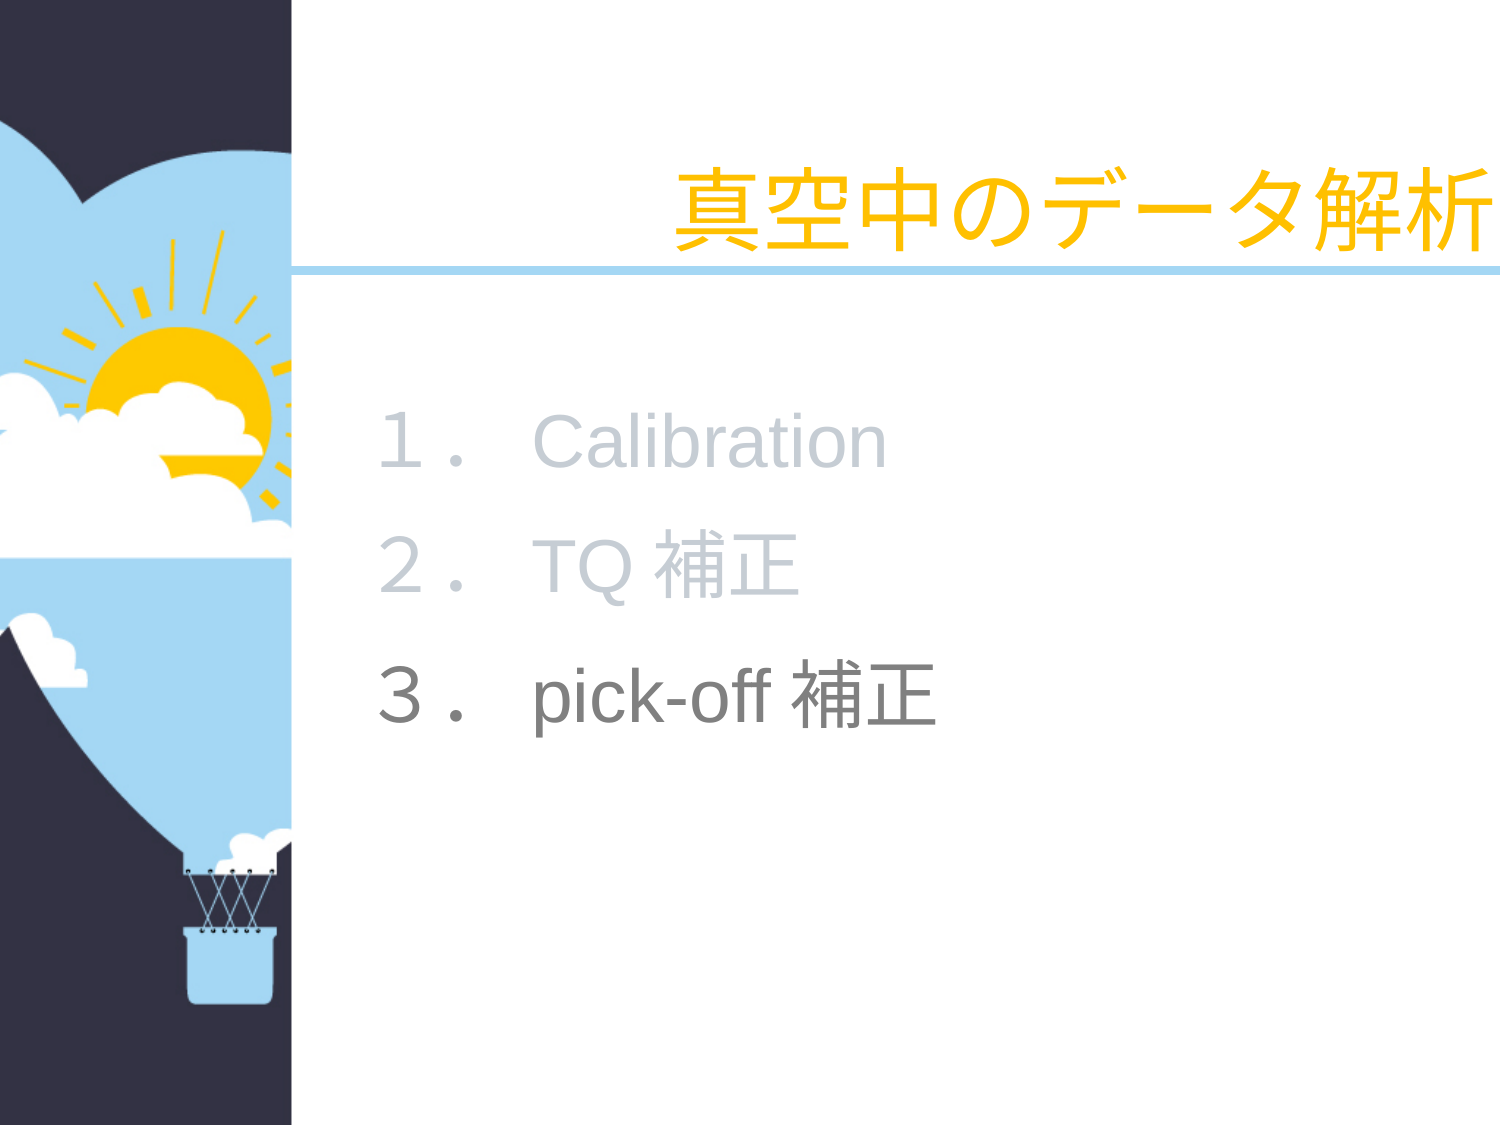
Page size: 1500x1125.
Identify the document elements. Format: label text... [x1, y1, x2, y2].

text_box [289, 267, 1500, 275]
text_box １．Calibration ２．TQ補正 ３．pick-off補正 [348, 385, 1258, 835]
picture [0, 0, 1500, 1125]
title 真空中のデータ解析 [289, 149, 1500, 267]
